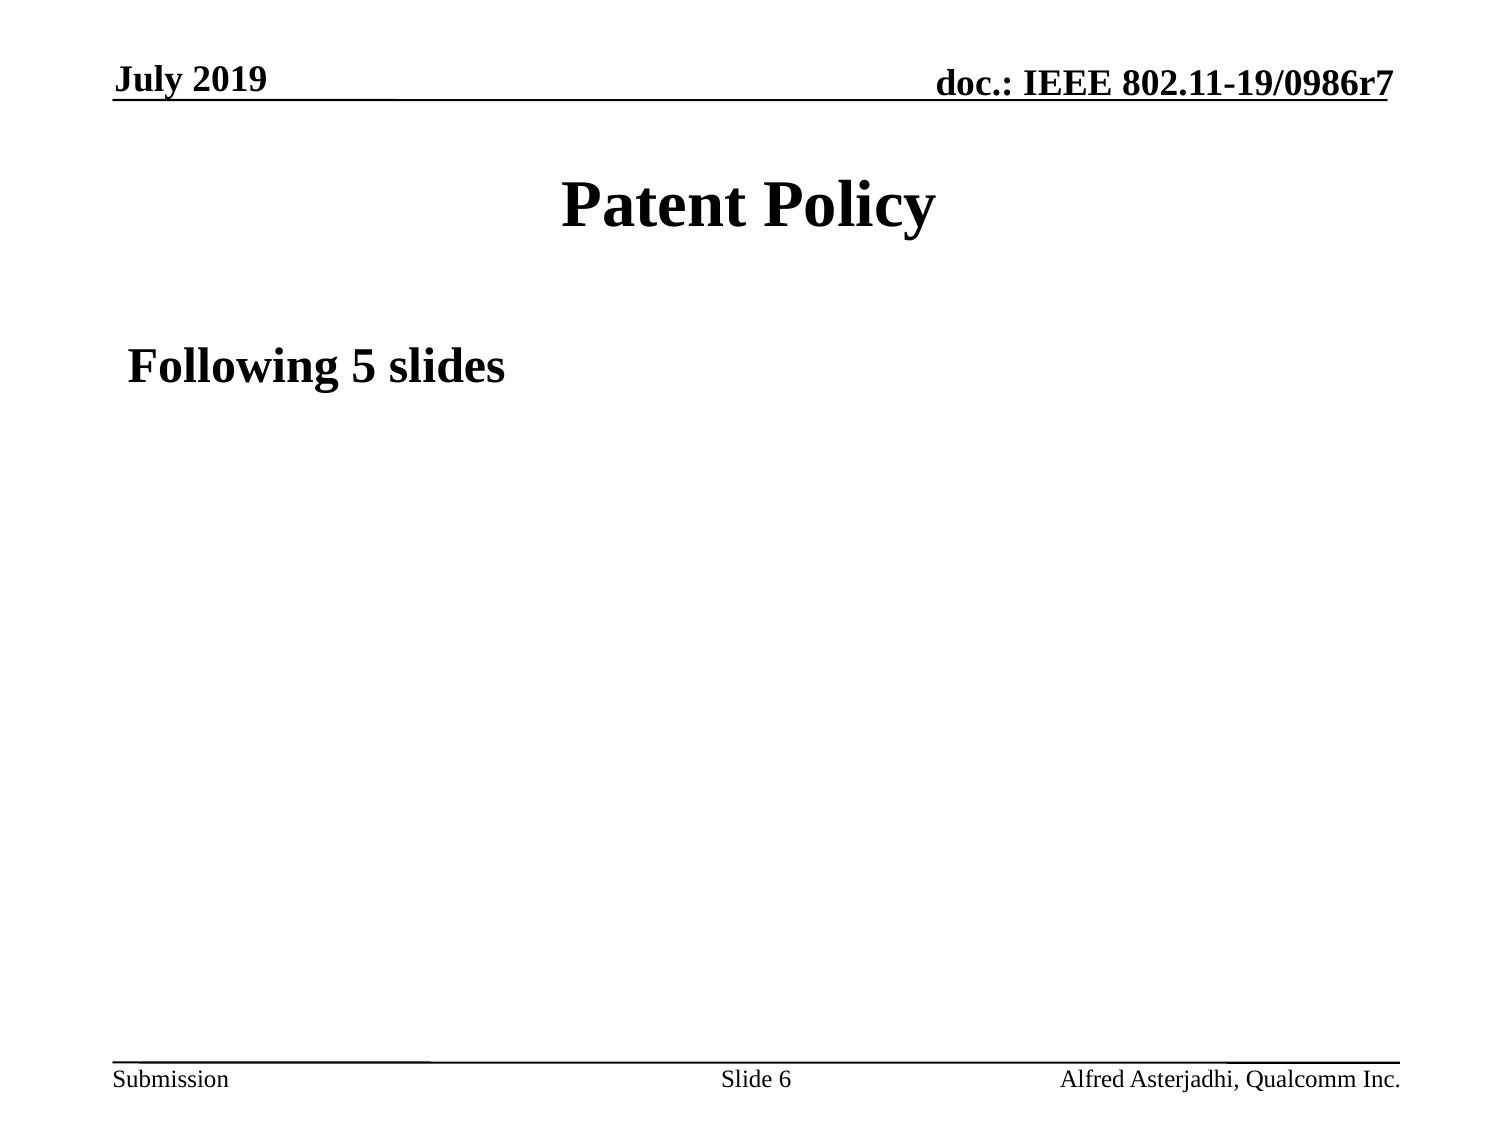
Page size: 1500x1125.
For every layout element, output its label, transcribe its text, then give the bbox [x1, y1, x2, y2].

list Following 5 slides [112, 324, 1388, 1000]
footer Alfred Asterjadhi, Qualcomm Inc. [878, 1061, 1402, 1093]
title Patent Policy [112, 112, 1388, 288]
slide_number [114, 54, 423, 100]
slide_number Slide 6 [712, 1061, 800, 1123]
